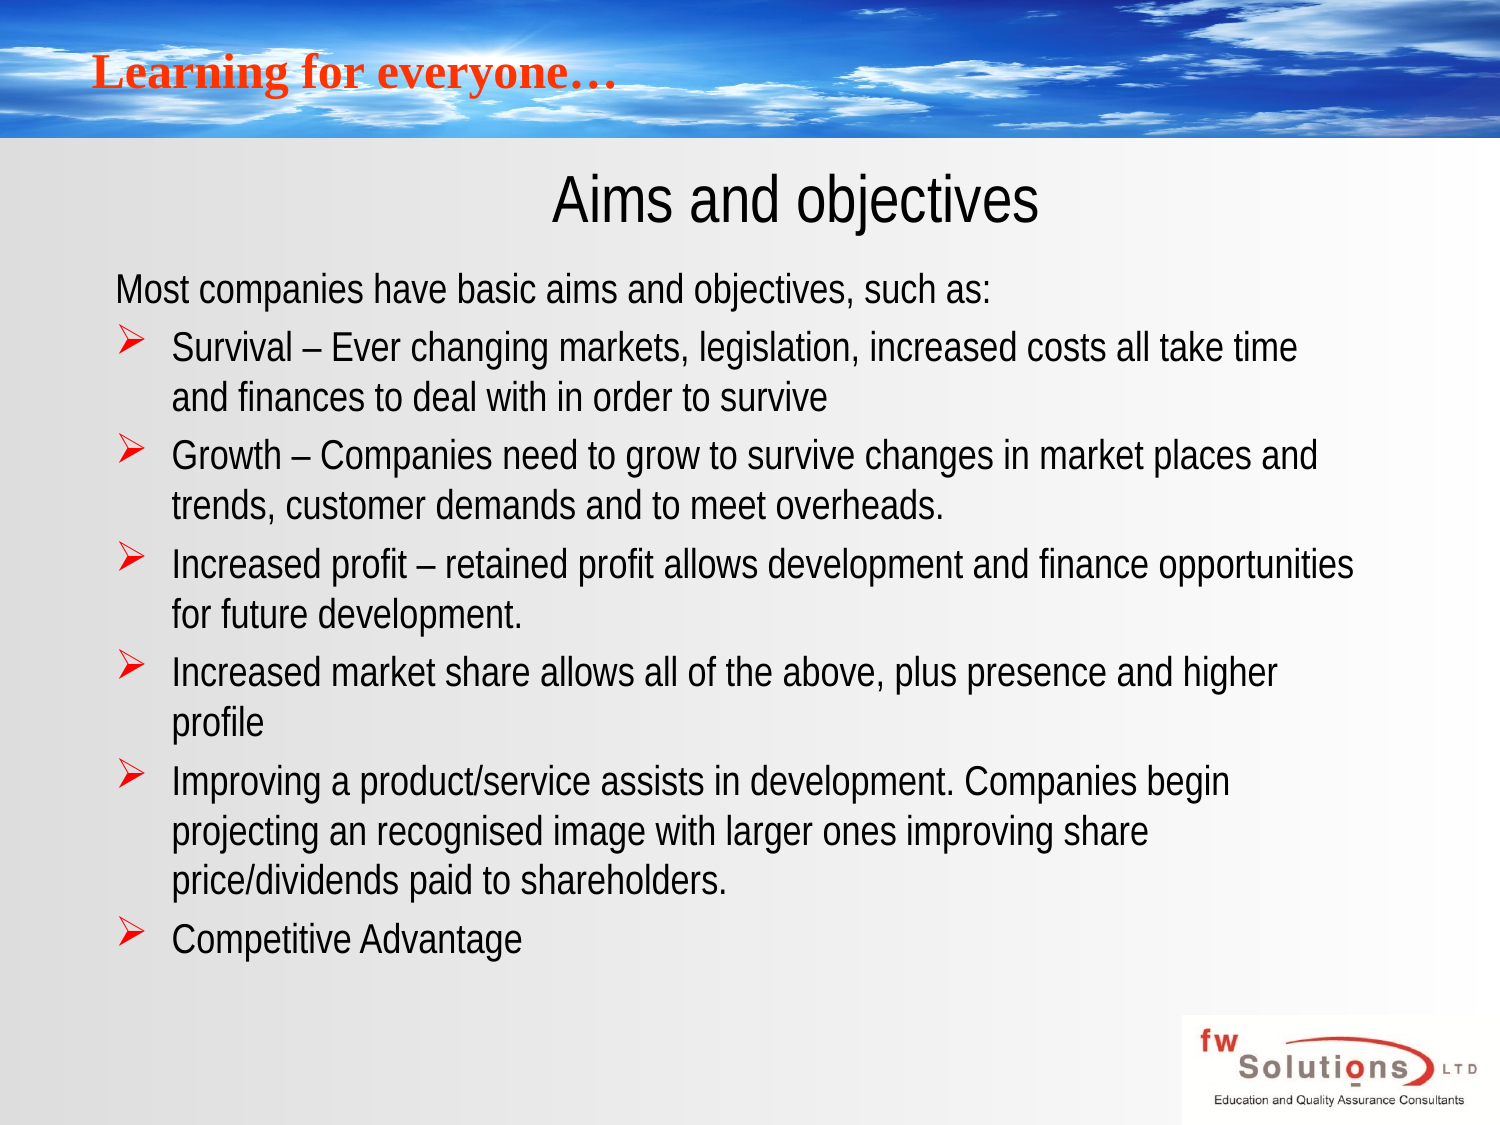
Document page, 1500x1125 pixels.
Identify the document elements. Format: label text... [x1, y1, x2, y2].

list Most companies have basic aims and objectives, such as: Survival – Ever changing markets, legislation, increased costs all take time and finances to deal with in order to survive Growth – Companies need to grow to survive changes in market places and trends, customer demands and to meet overheads. Increased profit – retained profit allows development and finance opportunities for future development. Increased market share allows all of the above, plus presence and higher profile Improving a product/service assists in development. Companies begin projecting an recognised image with larger ones improving share price/dividends paid to shareholders. Competitive Advantage [100, 253, 1376, 929]
picture [0, 0, 1500, 138]
title Aims and objectives [159, 137, 1435, 254]
picture [1182, 1015, 1500, 1125]
